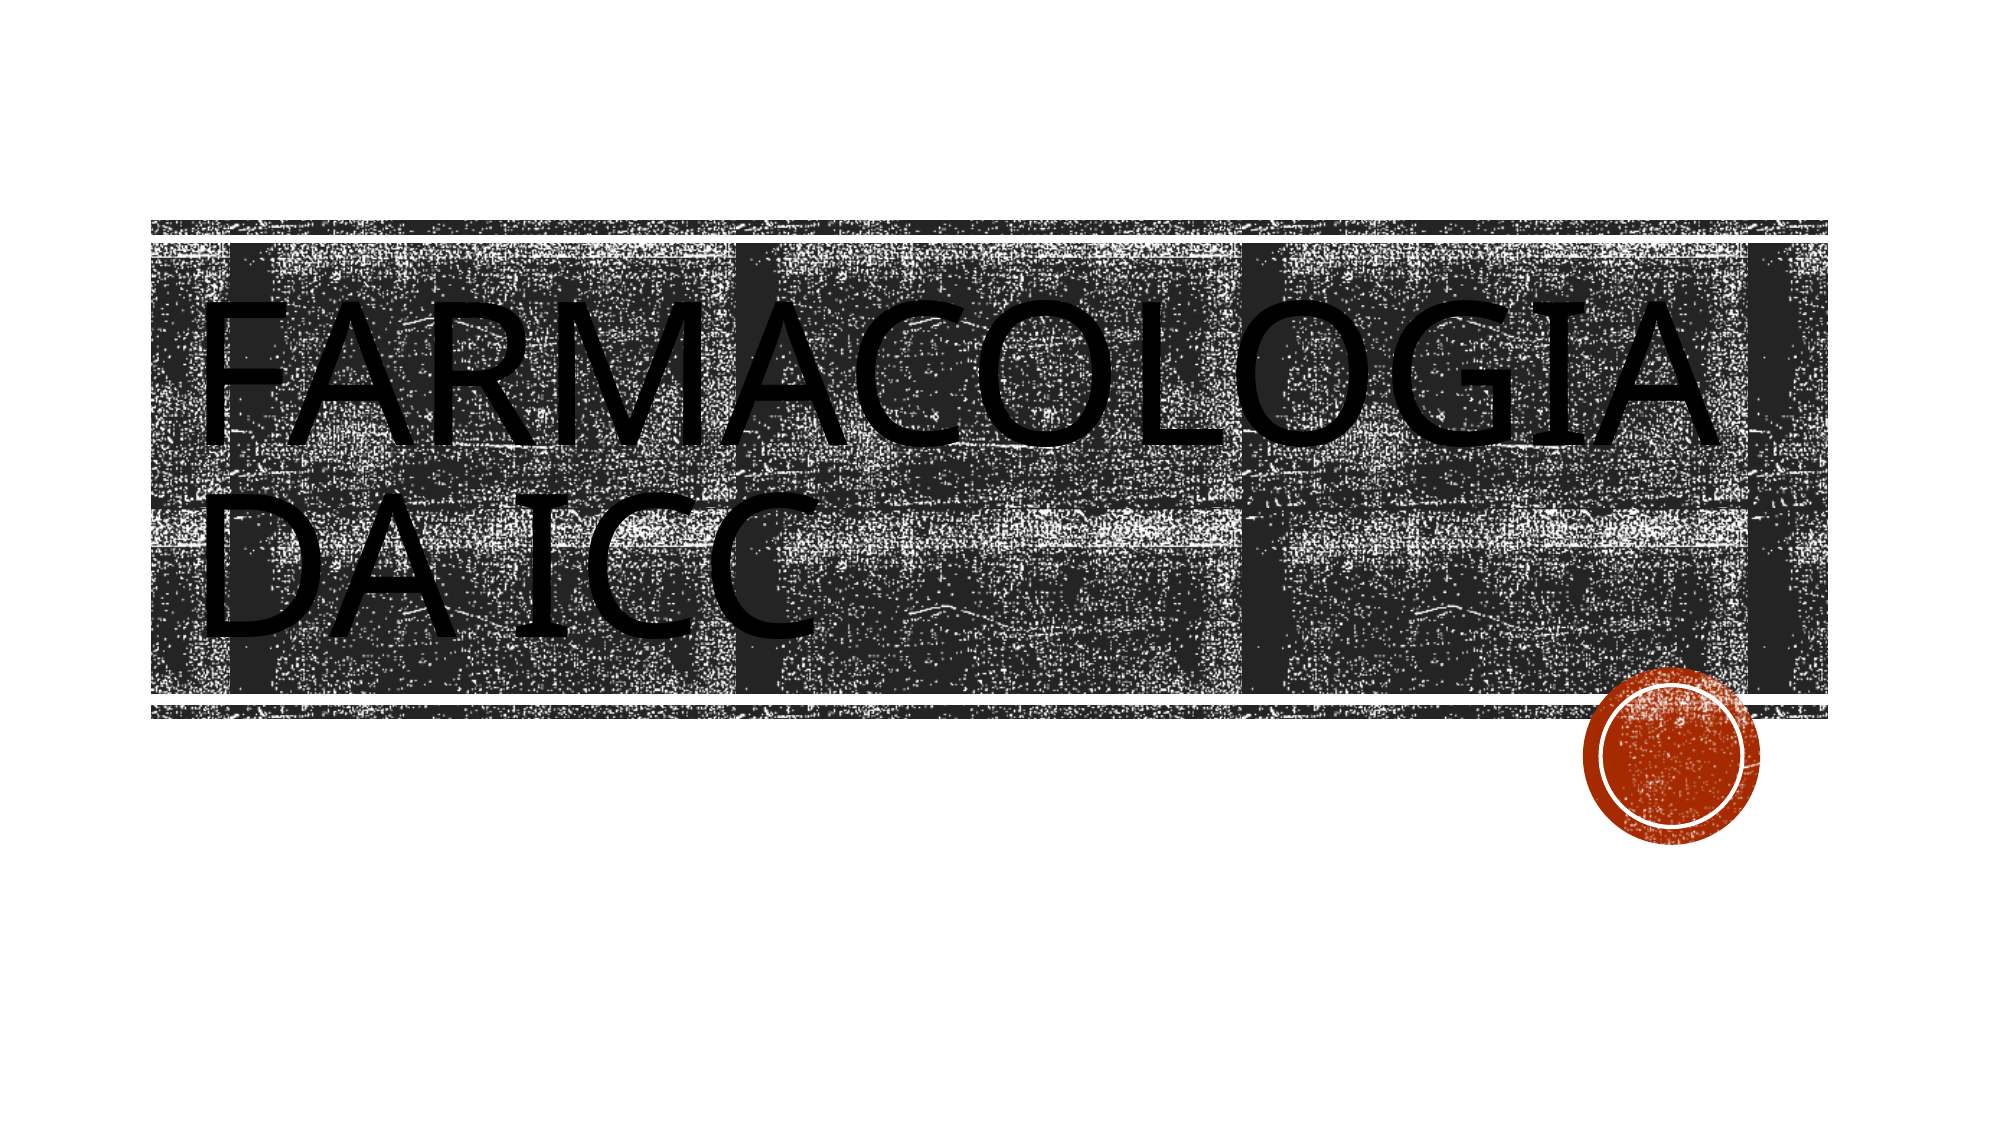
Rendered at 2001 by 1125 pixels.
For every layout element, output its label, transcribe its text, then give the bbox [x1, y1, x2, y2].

title Farmacologia da icc [172, 234, 1808, 733]
